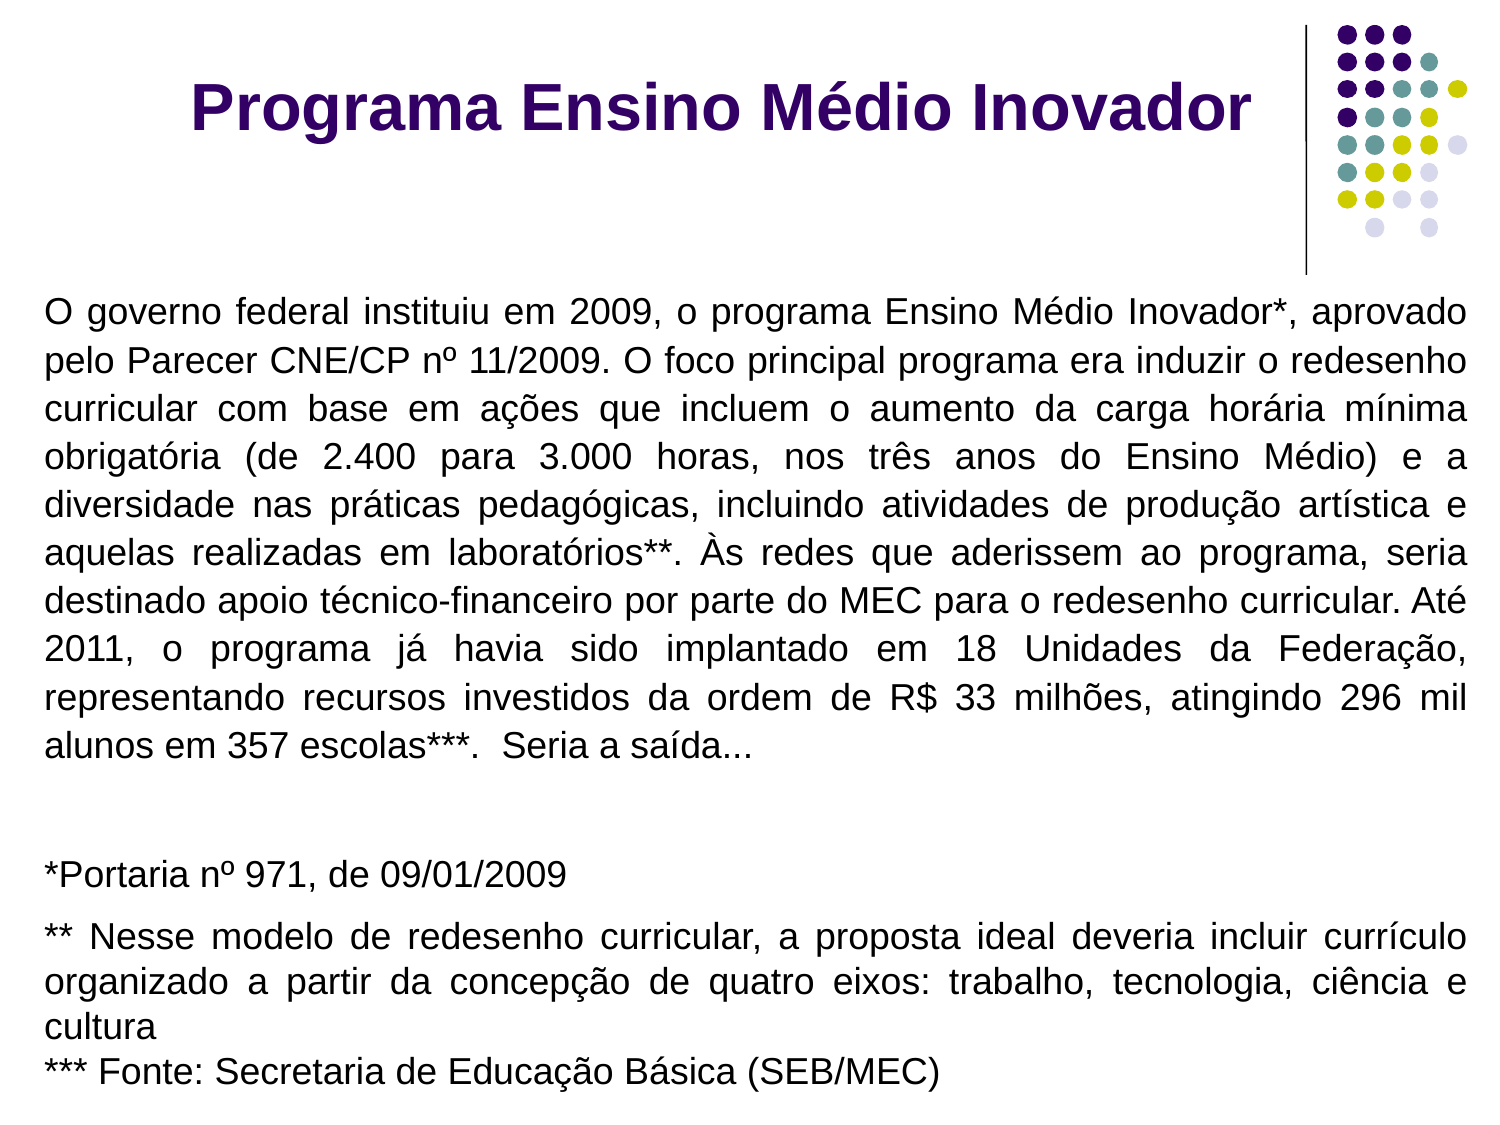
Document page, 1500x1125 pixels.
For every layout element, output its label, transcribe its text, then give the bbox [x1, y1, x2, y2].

text_box O governo federal instituiu em 2009, o programa Ensino Médio Inovador*, aprovado pelo Parecer CNE/CP nº 11/2009. O foco principal programa era induzir o redesenho curricular com base em ações que incluem o aumento da carga horária mínima obrigatória (de 2.400 para 3.000 horas, nos três anos do Ensino Médio) e a diversidade nas práticas pedagógicas, incluindo atividades de produção artística e aquelas realizadas em laboratórios**. Às redes que aderissem ao programa, seria destinado apoio técnico-financeiro por parte do MEC para o redesenho curricular. Até 2011, o programa já havia sido implantado em 18 Unidades da Federação, representando recursos investidos da ordem de R$ 33 milhões, atingindo 296 mil alunos em 357 escolas***. Seria a saída... *Portaria nº 971, de 09/01/2009 ** Nesse modelo de redesenho curricular, a proposta ideal deveria incluir currículo organizado a partir da concepção de quatro eixos: trabalho, tecnologia, ciência e cultura *** Fonte: Secretaria de Educação Básica (SEB/MEC) [29, 276, 1483, 1100]
text_box Programa Ensino Médio Inovador [100, 56, 1345, 152]
